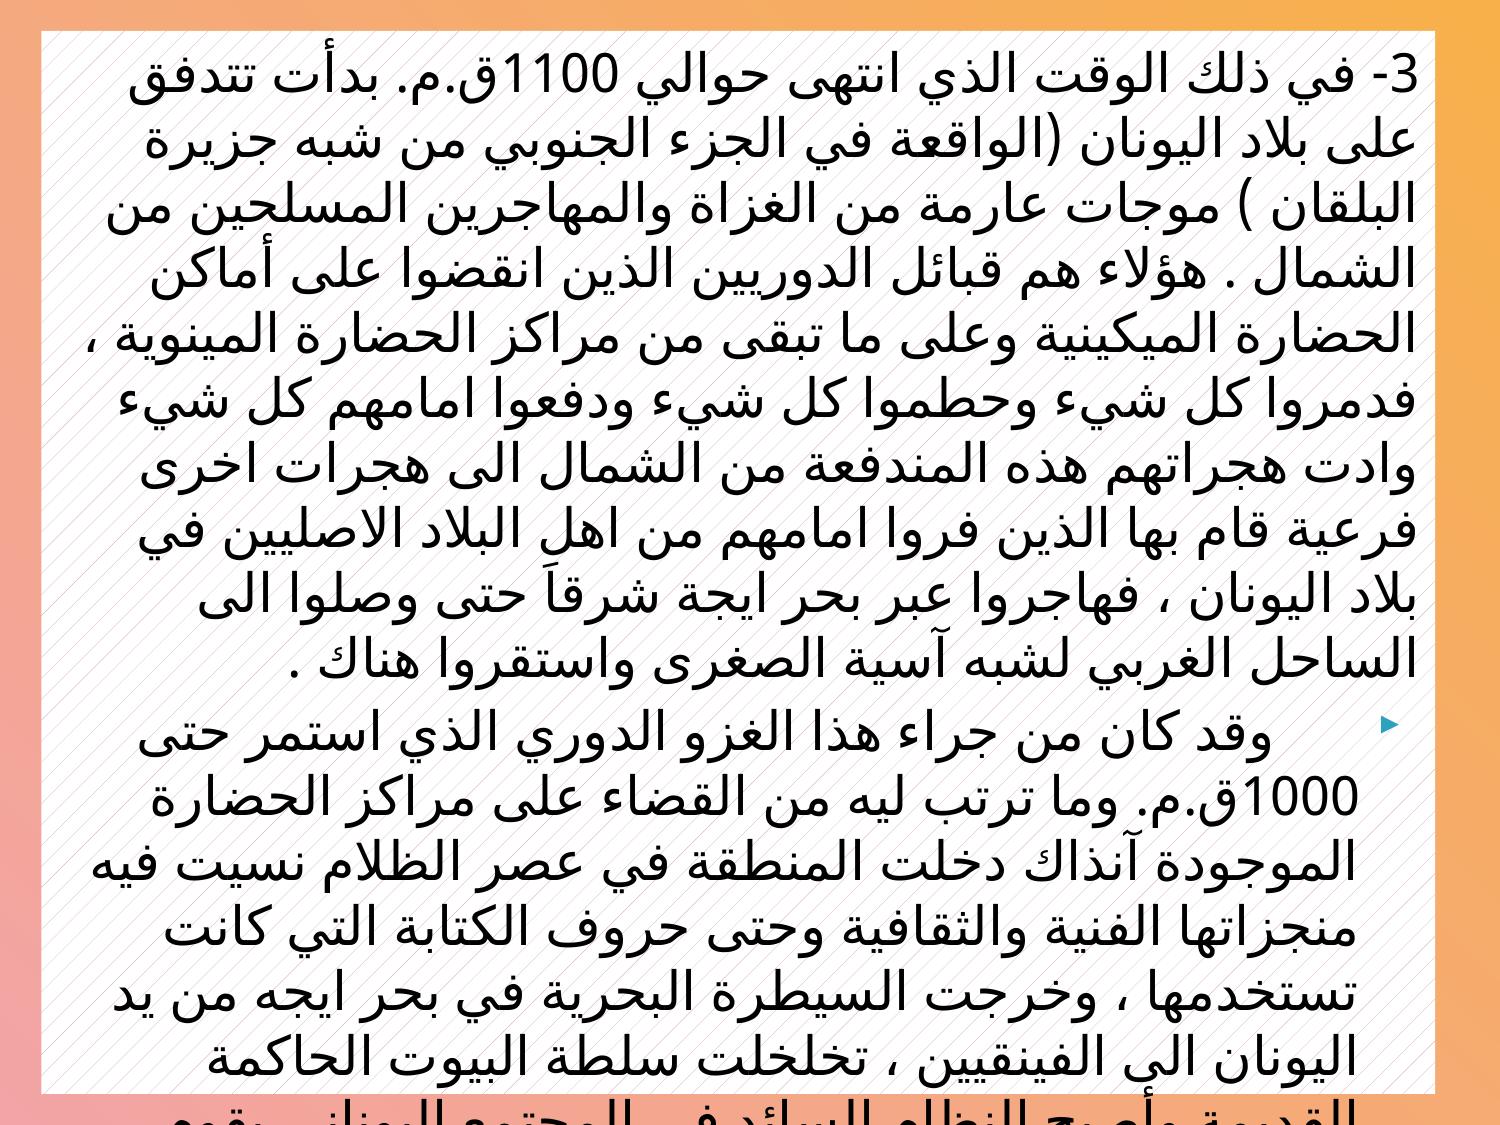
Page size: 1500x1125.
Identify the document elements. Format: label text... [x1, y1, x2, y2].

list 3- في ذلك الوقت الذي انتهى حوالي 1100ق.م. بدأت تتدفق على بلاد اليونان (الواقعة في الجزء الجنوبي من شبه جزيرة البلقان ) موجات عارمة من الغزاة والمهاجرين المسلحين من الشمال . هؤلاء هم قبائل الدوريين الذين انقضوا على أماكن الحضارة الميكينية وعلى ما تبقى من مراكز الحضارة المينوية ، فدمروا كل شيء وحطموا كل شيء ودفعوا امامهم كل شيء وادت هجراتهم هذه المندفعة من الشمال الى هجرات اخرى فرعية قام بها الذين فروا امامهم من اهل البلاد الاصليين في بلاد اليونان ، فهاجروا عبر بحر ايجة شرقاَ حتى وصلوا الى الساحل الغربي لشبه آسية الصغرى واستقروا هناك . وقد كان من جراء هذا الغزو الدوري الذي استمر حتى 1000ق.م. وما ترتب ليه من القضاء على مراكز الحضارة الموجودة آنذاك دخلت المنطقة في عصر الظلام نسيت فيه منجزاتها الفنية والثقافية وحتى حروف الكتابة التي كانت تستخدمها ، وخرجت السيطرة البحرية في بحر ايجه من يد اليونان الى الفينقيين ، تخلخلت سلطة البيوت الحاكمة القديمة وأصبح النظام السائد في المجتمع اليوناني يقوم على أساس من التجمعات السكانية القبلية أو القروية . وقد امتدت هذه الفترة من عهود الظلام من 1000 الى 800 ق.م. [41, 30, 1436, 1094]
